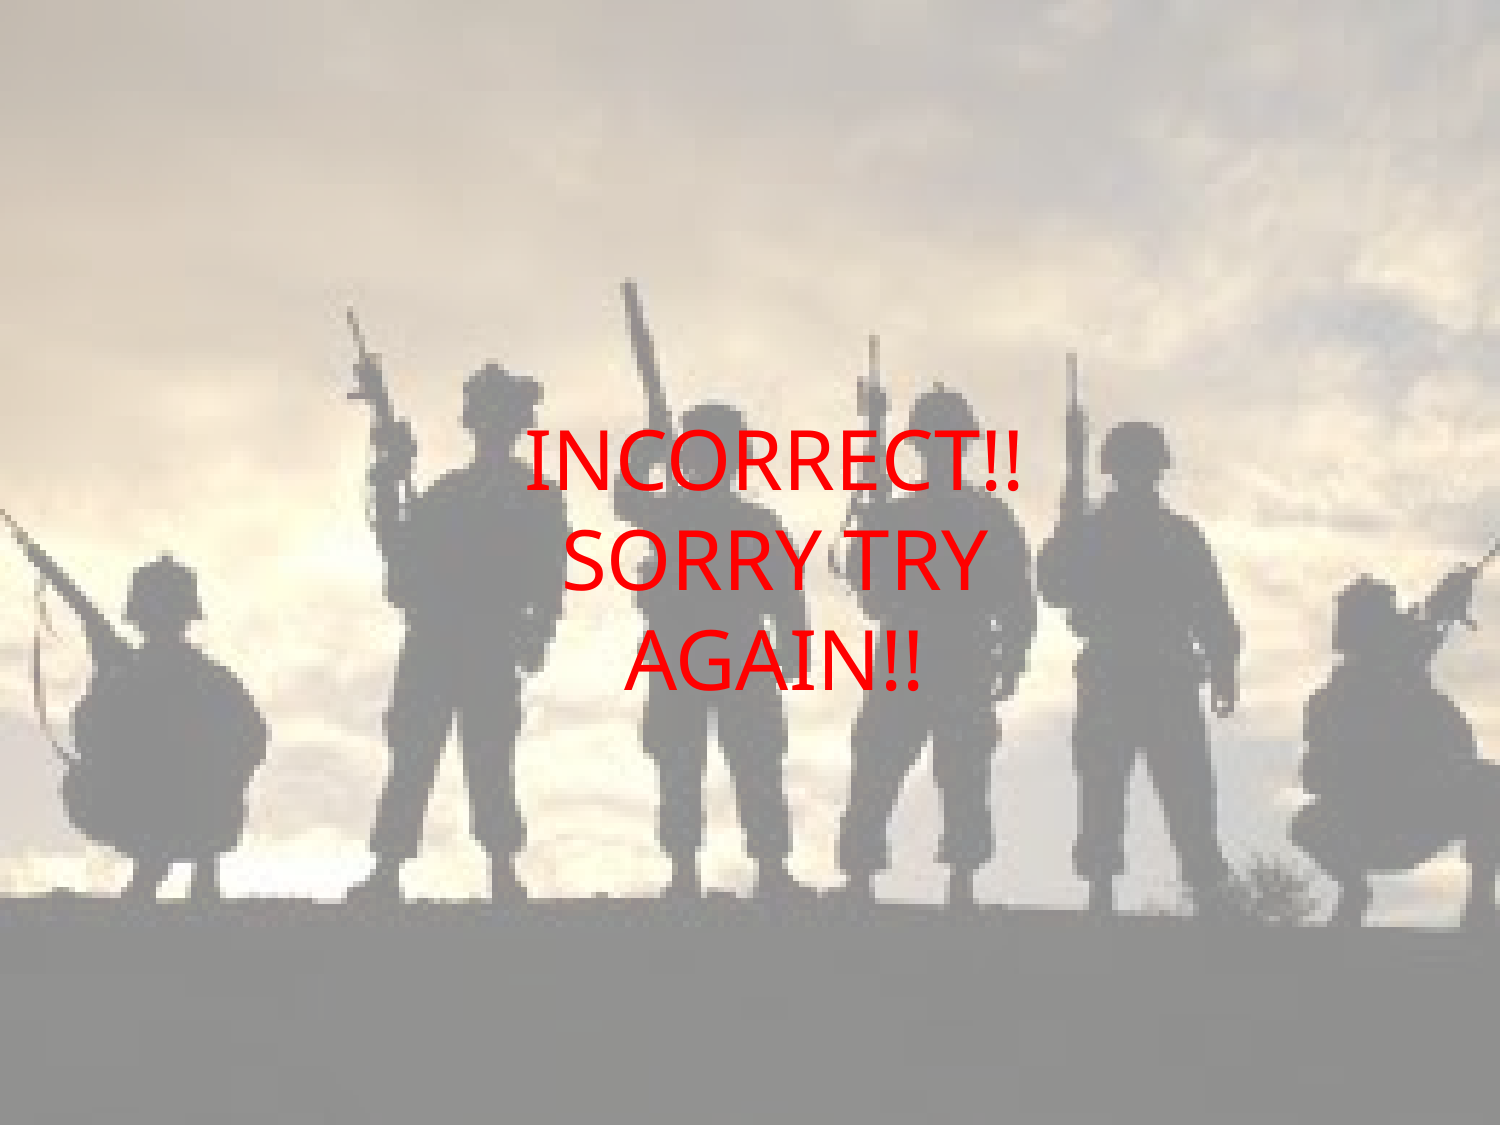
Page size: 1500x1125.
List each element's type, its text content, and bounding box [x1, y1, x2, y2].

text_box [50, 578, 412, 639]
text_box [1138, 578, 1450, 639]
text_box INCORRECT!! SORRY TRY AGAIN!! [412, 399, 1138, 715]
